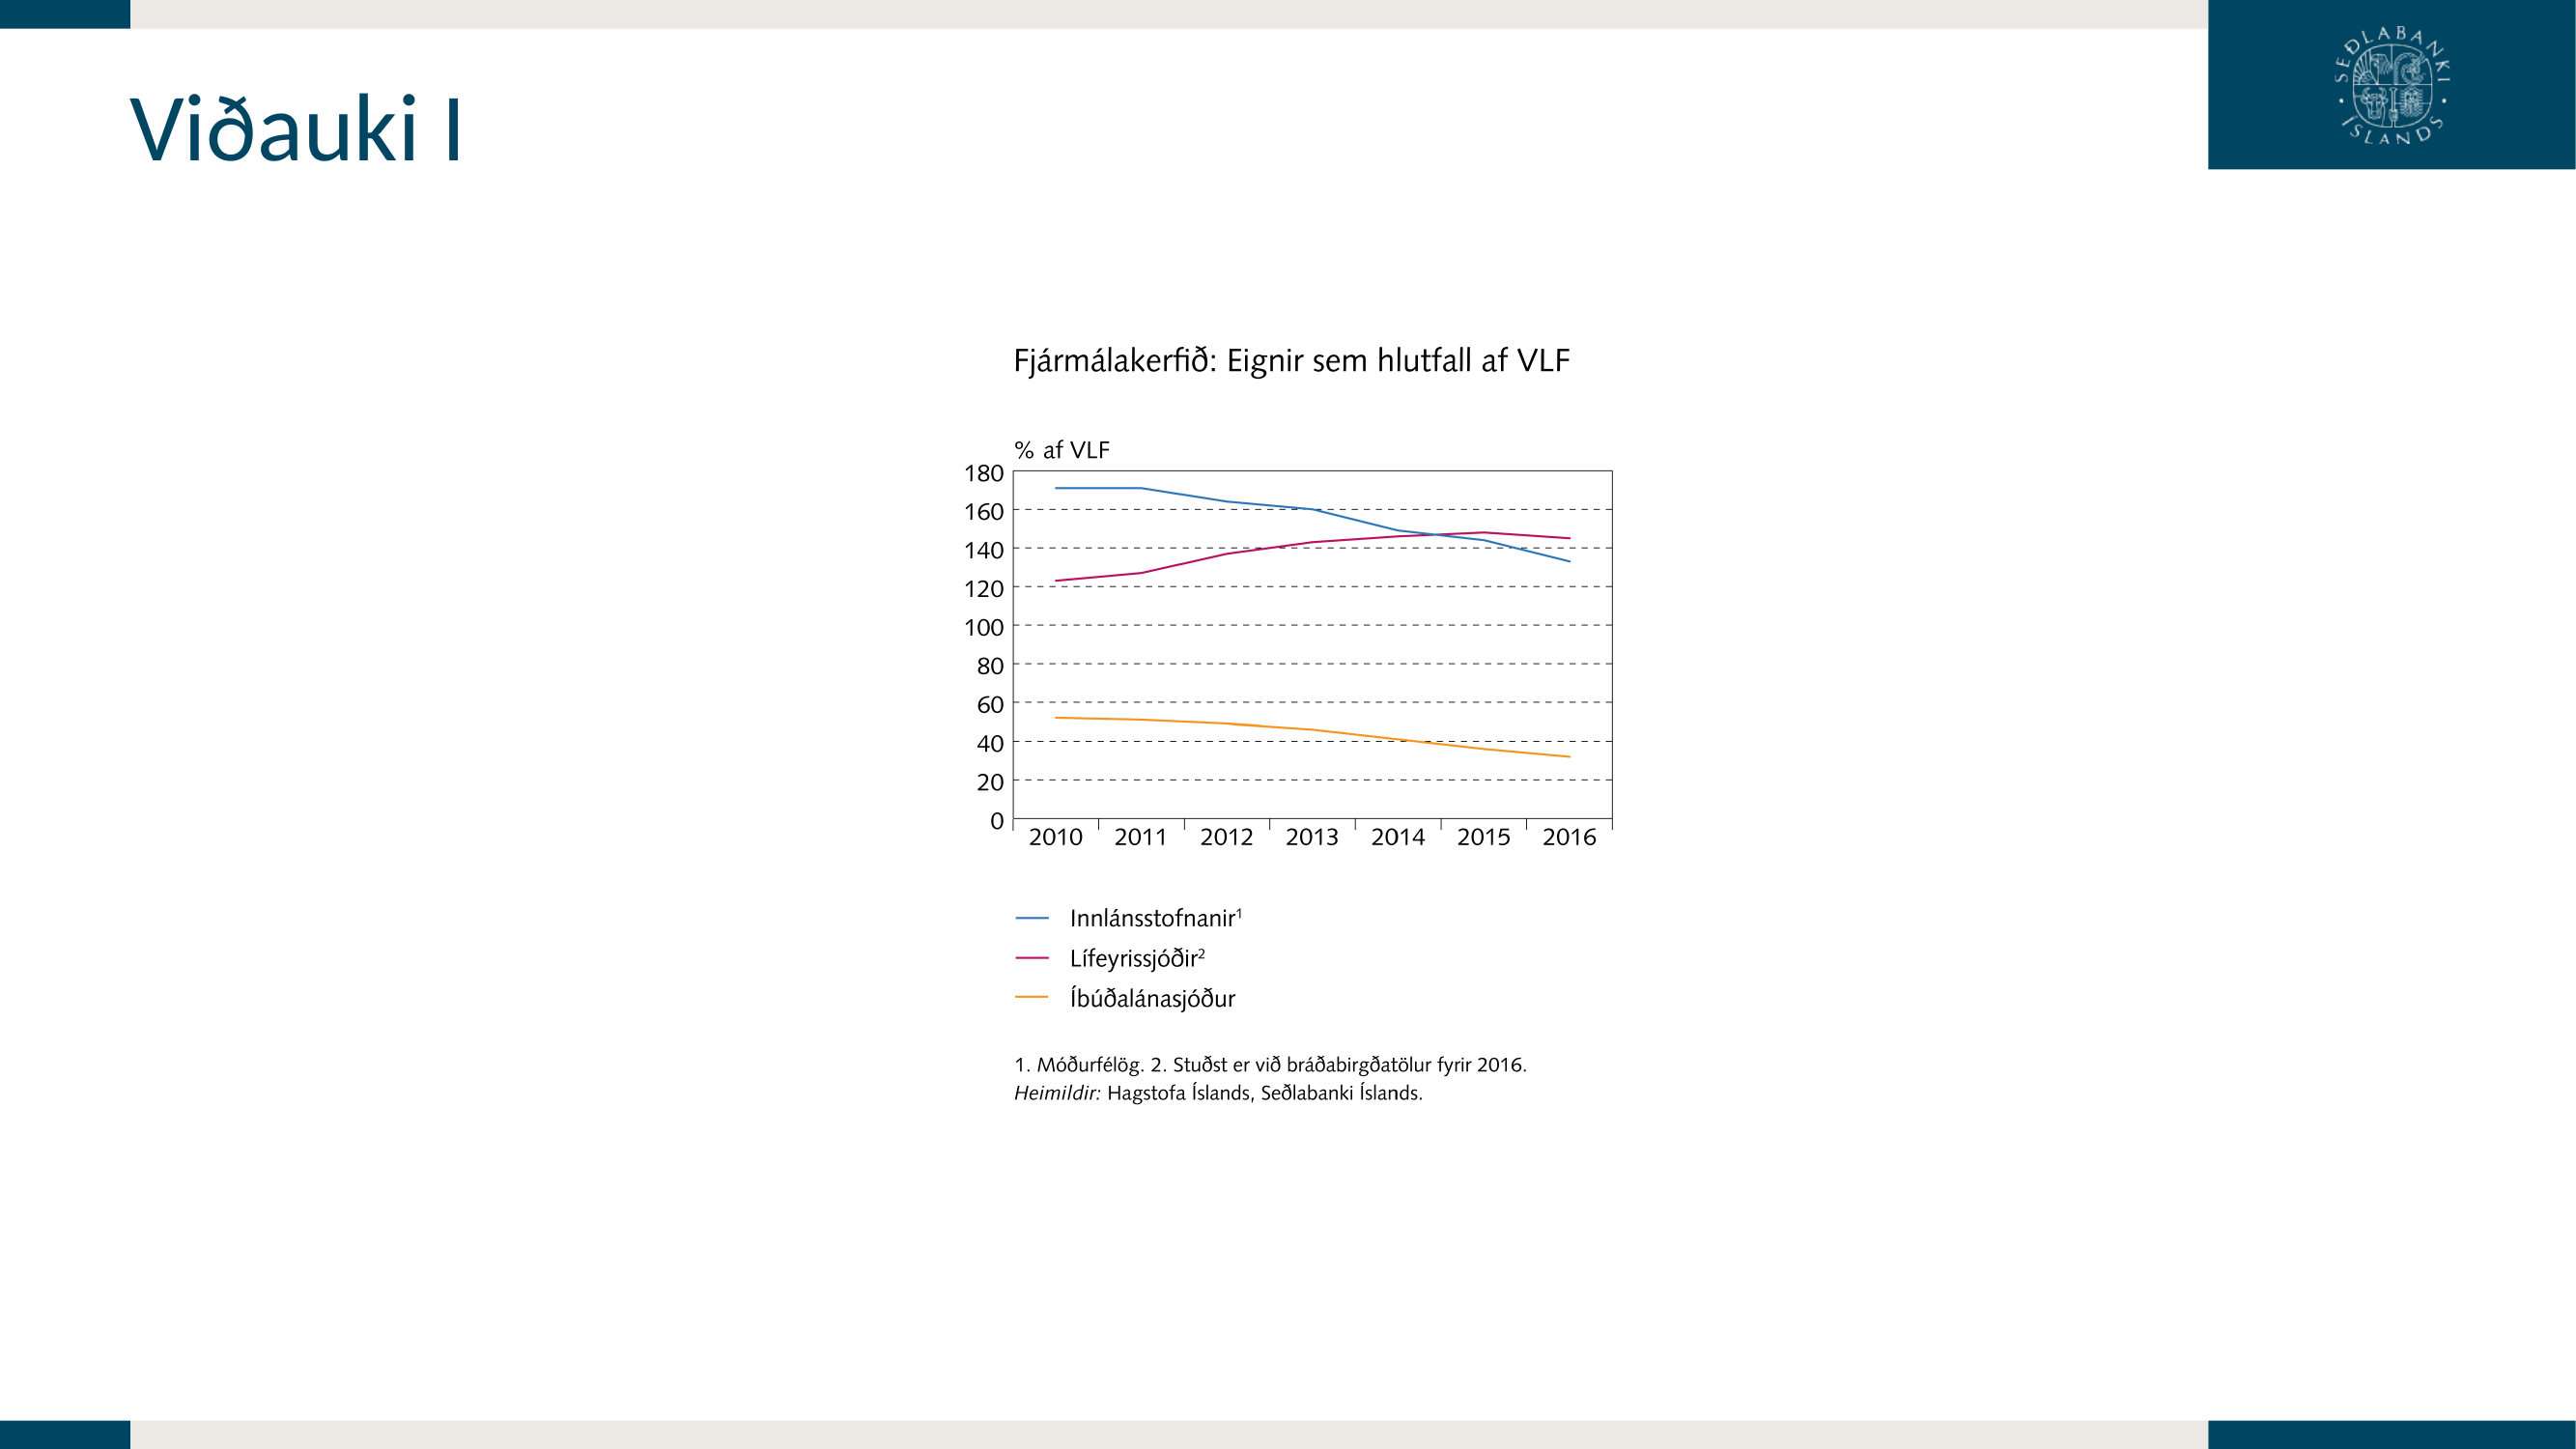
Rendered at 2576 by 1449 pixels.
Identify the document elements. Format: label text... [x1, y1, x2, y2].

picture [963, 344, 1613, 1105]
title Viðauki I [129, 86, 2178, 290]
